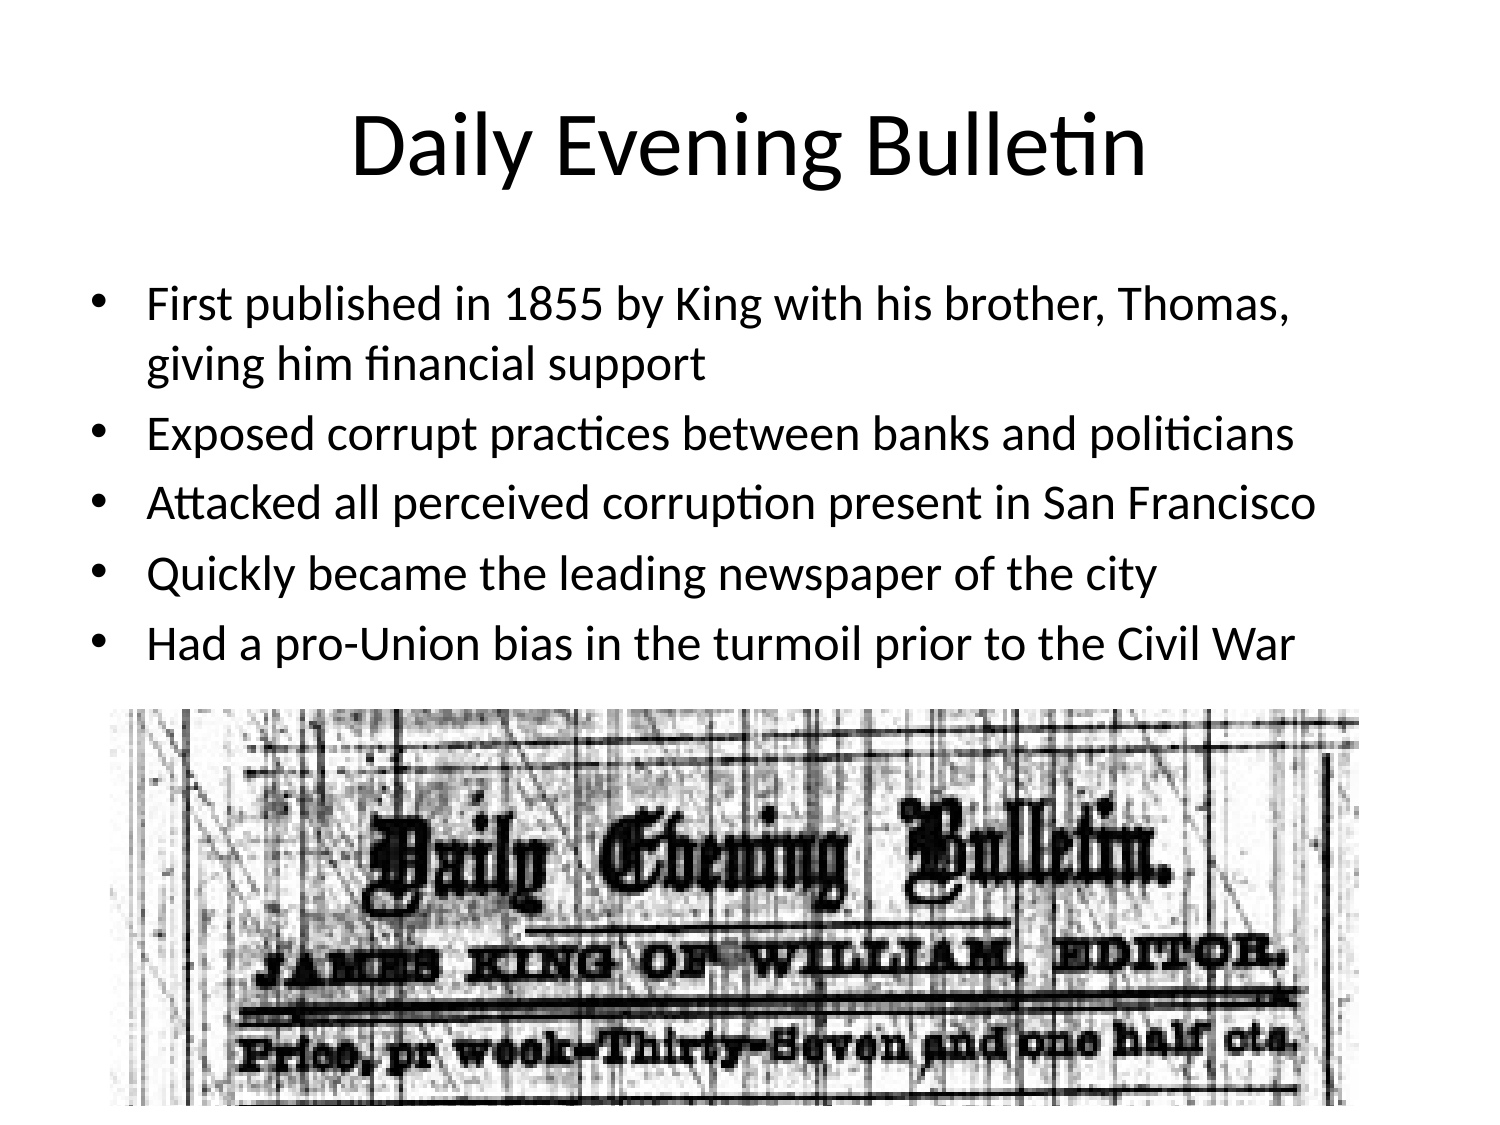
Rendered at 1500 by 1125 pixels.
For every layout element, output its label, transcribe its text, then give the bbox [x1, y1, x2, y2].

list First published in 1855 by King with his brother, Thomas, giving him financial support Exposed corrupt practices between banks and politicians Attacked all perceived corruption present in San Francisco Quickly became the leading newspaper of the city Had a pro-Union bias in the turmoil prior to the Civil War [75, 262, 1425, 1005]
picture [109, 709, 1360, 1107]
title Daily Evening Bulletin [75, 45, 1425, 233]
